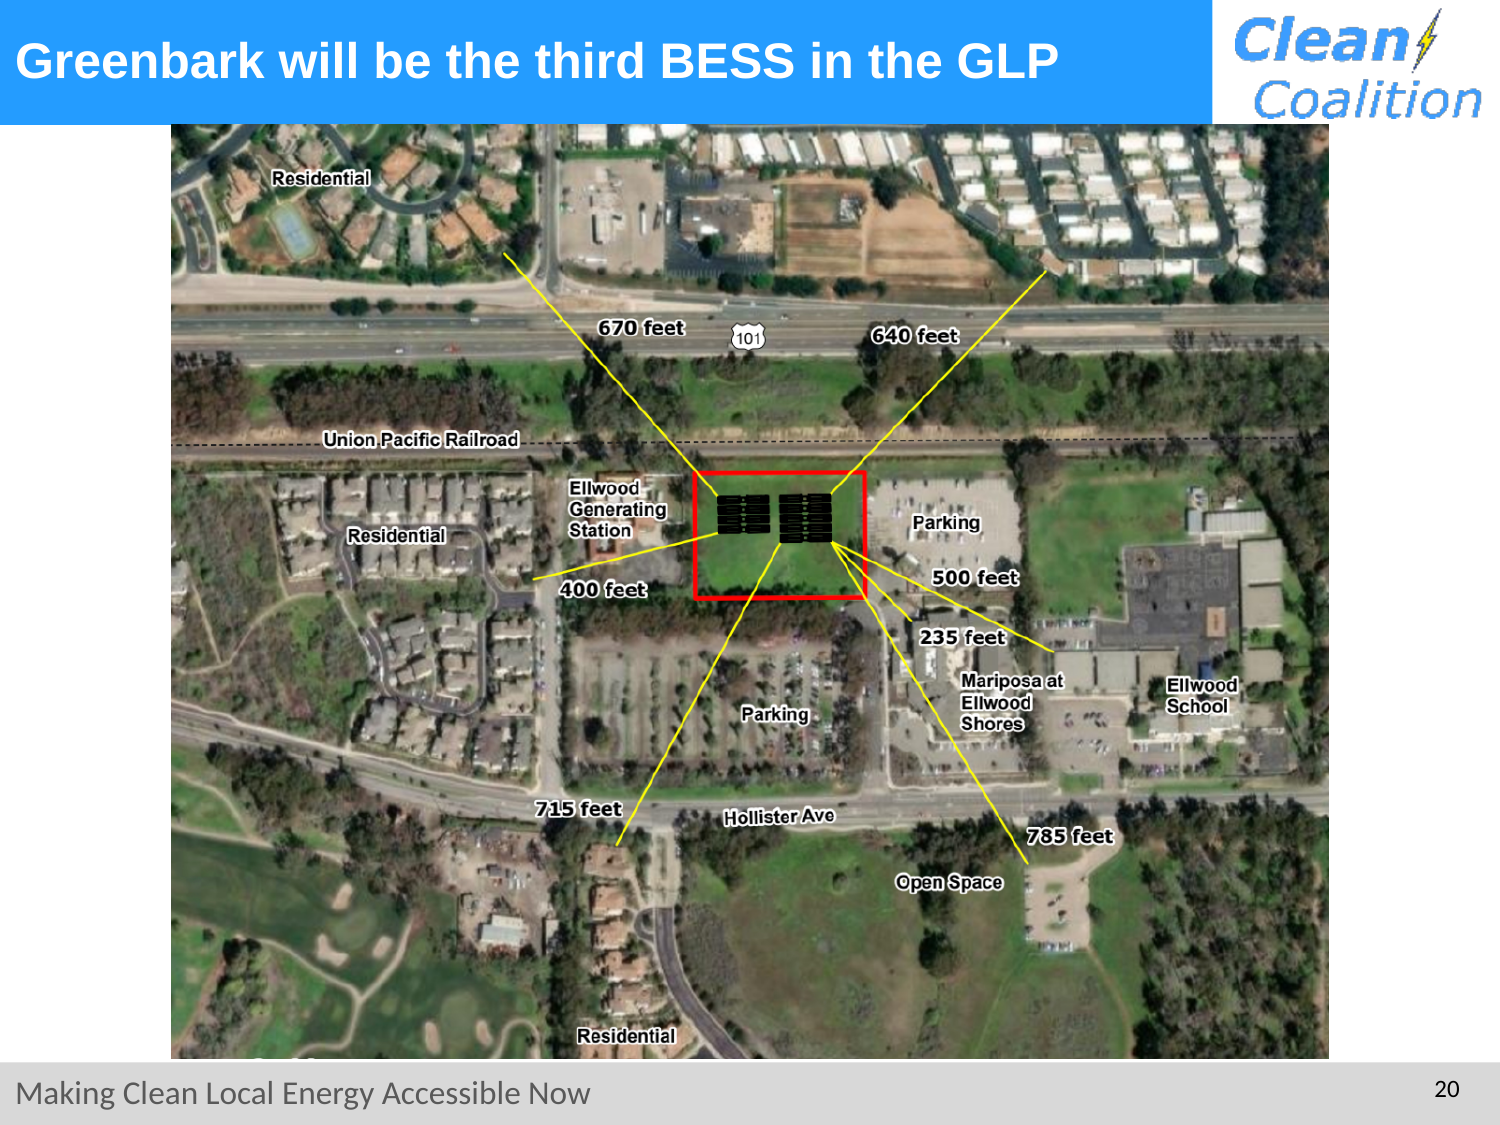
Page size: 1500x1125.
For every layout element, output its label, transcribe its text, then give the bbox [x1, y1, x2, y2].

picture [1235, 7, 1500, 119]
title Greenbark will be the third BESS in the GLP [0, 0, 1200, 125]
picture [171, 124, 1329, 1060]
